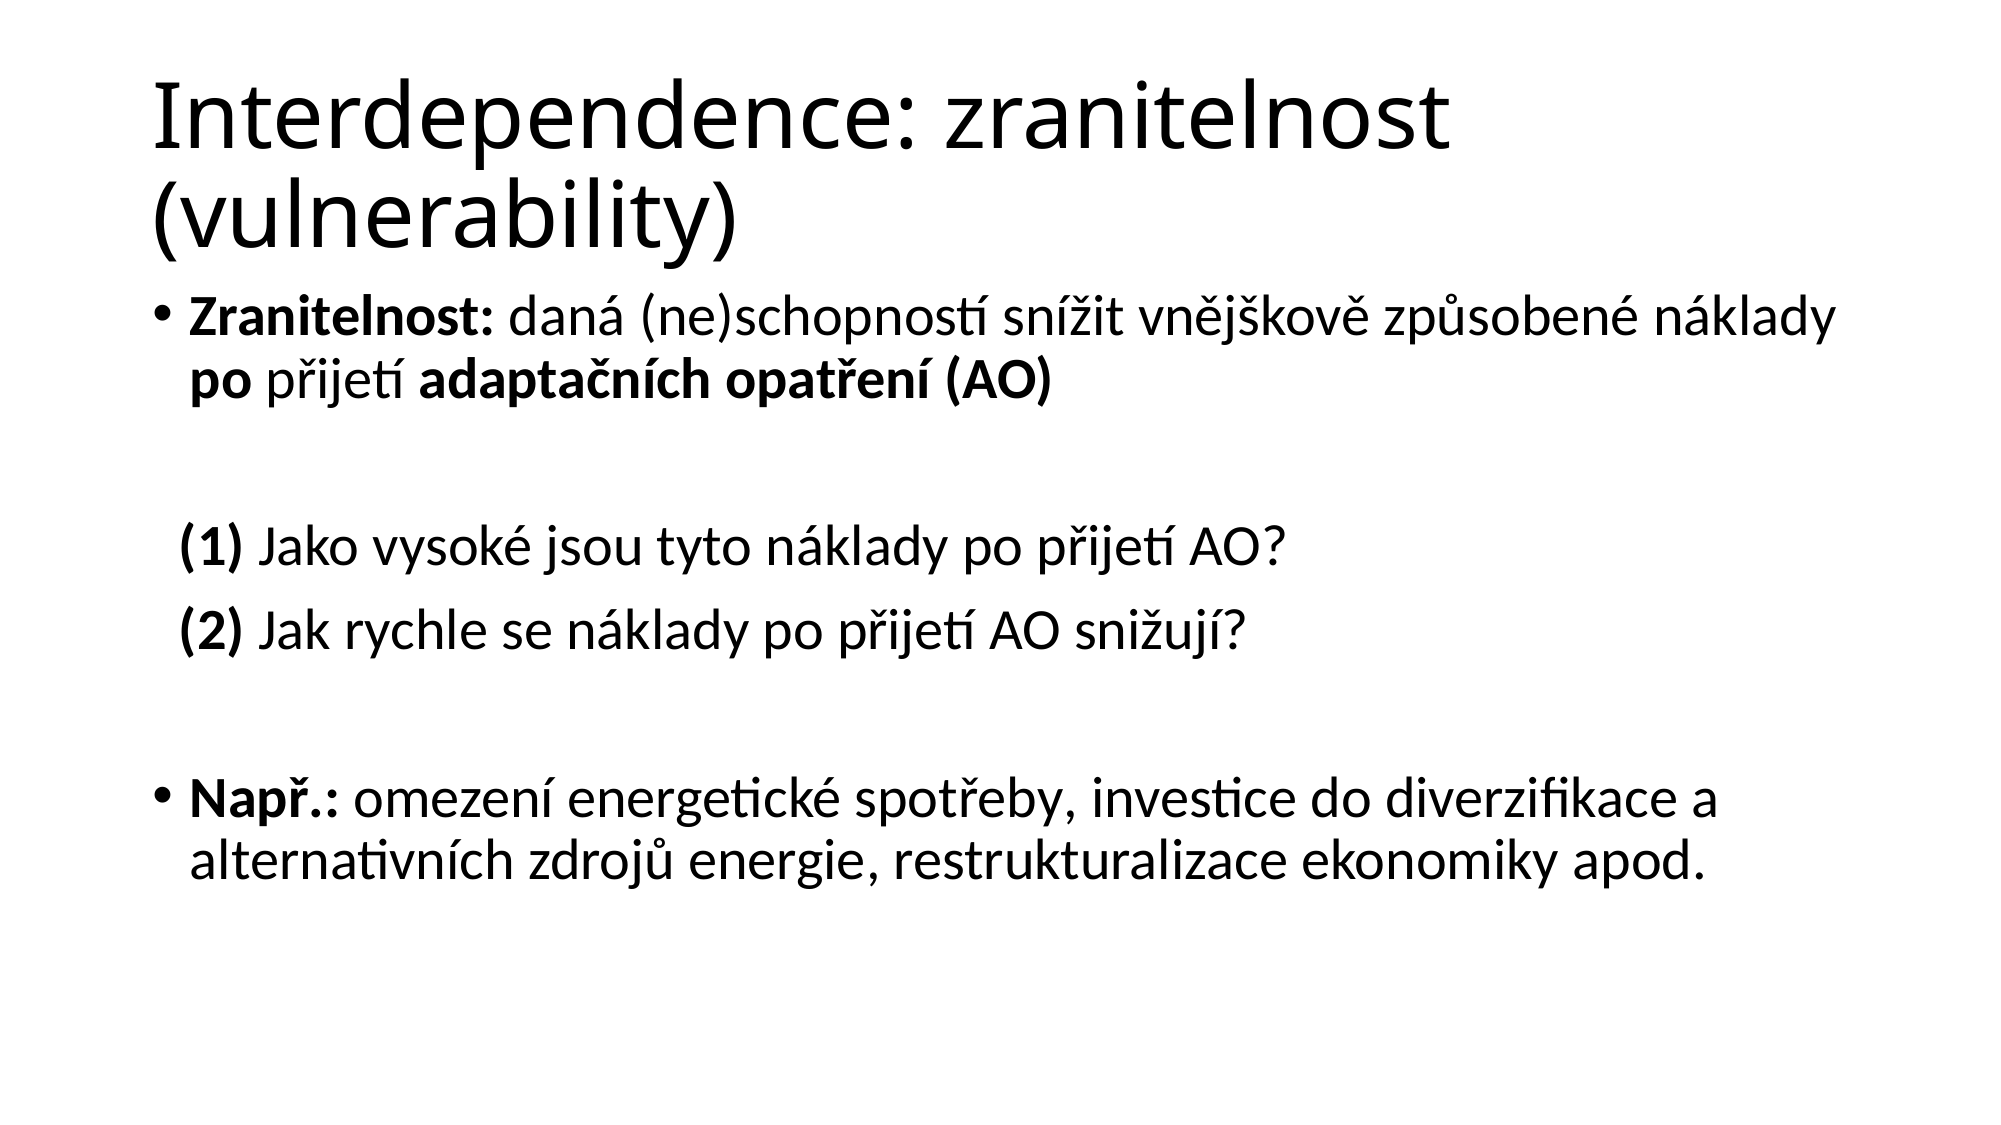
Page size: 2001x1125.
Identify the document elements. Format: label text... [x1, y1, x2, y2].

list Zranitelnost: daná (ne)schopností snížit vnějškově způsobené náklady po přijetí adaptačních opatření (AO) (1) Jako vysoké jsou tyto náklady po přijetí AO? (2) Jak rychle se náklady po přijetí AO snižují? Např.: omezení energetické spotřeby, investice do diverzifikace a alternativních zdrojů energie, restrukturalizace ekonomiky apod. [137, 277, 1863, 1079]
title Interdependence: zranitelnost (vulnerability) [137, 59, 1863, 277]
